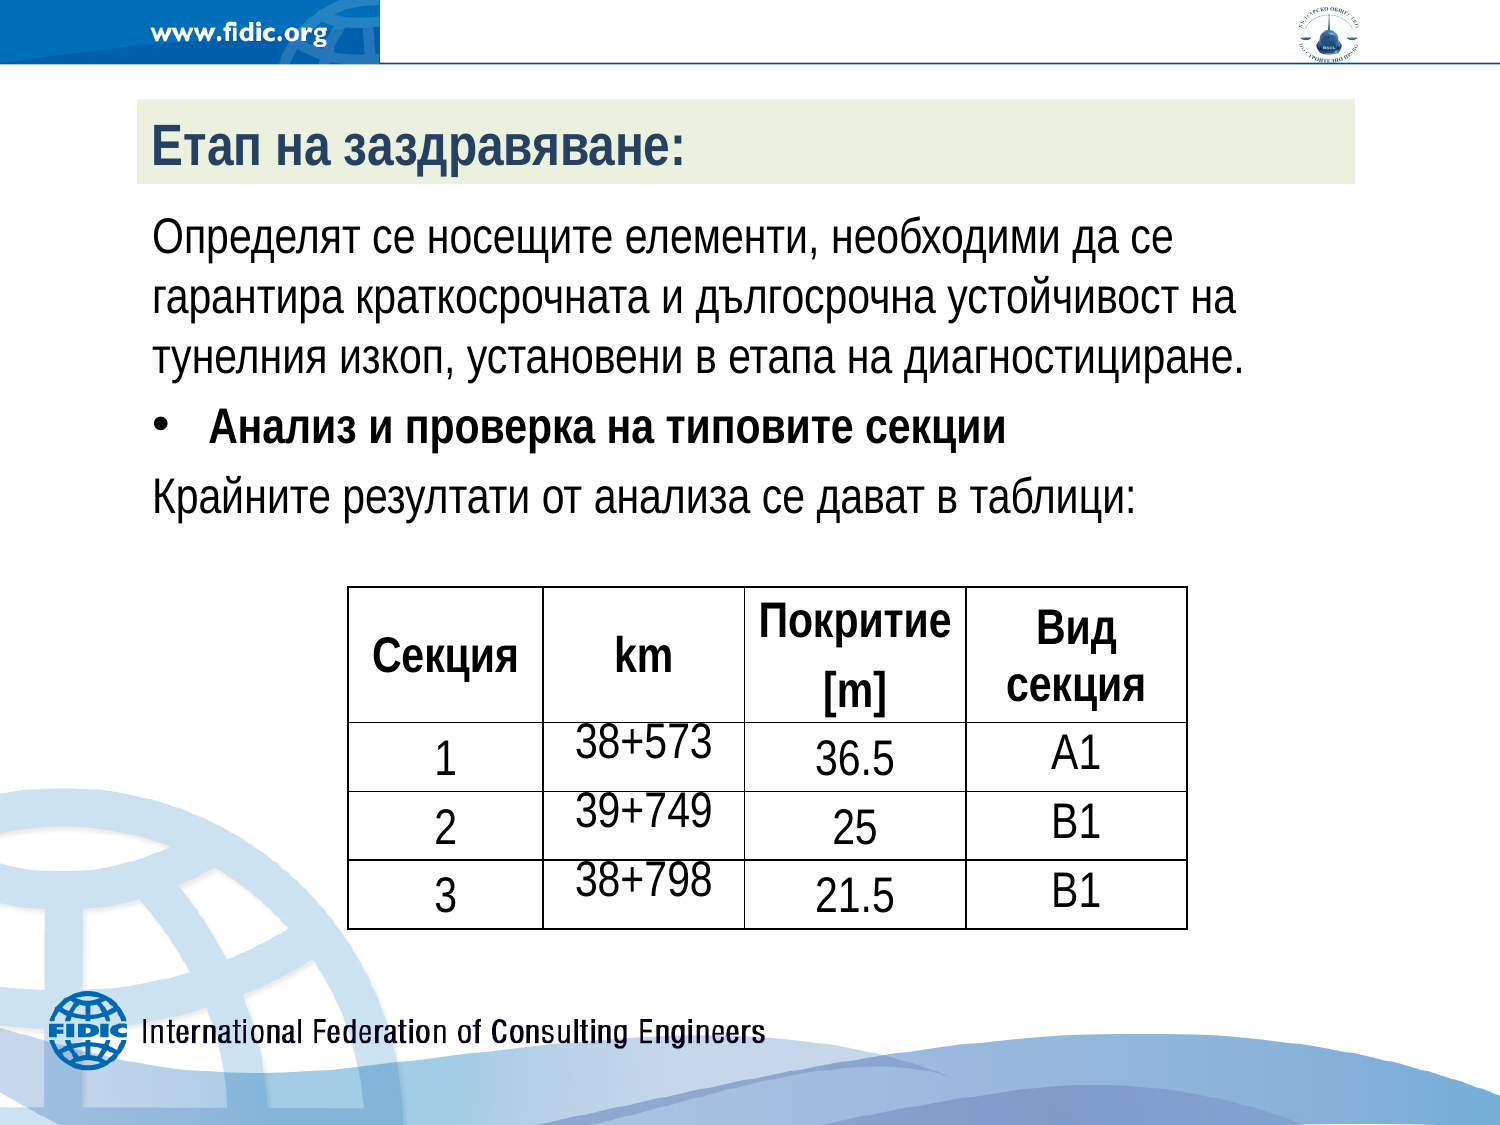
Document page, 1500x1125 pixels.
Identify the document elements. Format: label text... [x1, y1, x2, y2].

table_header Покритие [m] [745, 588, 965, 722]
table_cell 21.5 [745, 861, 965, 928]
table_cell B1 [967, 792, 1186, 859]
table_cell 38+573 [544, 723, 744, 791]
table_header Вид секция [967, 588, 1186, 722]
table_cell 1 [349, 723, 542, 791]
table_cell B1 [967, 861, 1186, 928]
table_header km [544, 588, 744, 722]
table_cell 38+798 [544, 861, 744, 928]
table_header Секция [349, 588, 542, 722]
table_cell 25 [745, 792, 965, 859]
table_cell A1 [967, 723, 1186, 791]
table_cell 2 [349, 792, 542, 859]
text_box Етап на заздравяване: [137, 99, 1355, 185]
picture [0, 0, 1500, 1125]
table_cell 3 [349, 861, 542, 928]
table_cell 36.5 [745, 723, 965, 791]
table_cell 39+749 [544, 792, 744, 859]
list Определят се носещите елементи, необходими да се гарантира краткосрочната и дългосрочна устойчивост на тунелния изкоп, установени в етапа на диагностициране. Анализ и проверка на типовите секции Крайните резултати от анализа се дават в таблици: [136, 195, 1351, 939]
